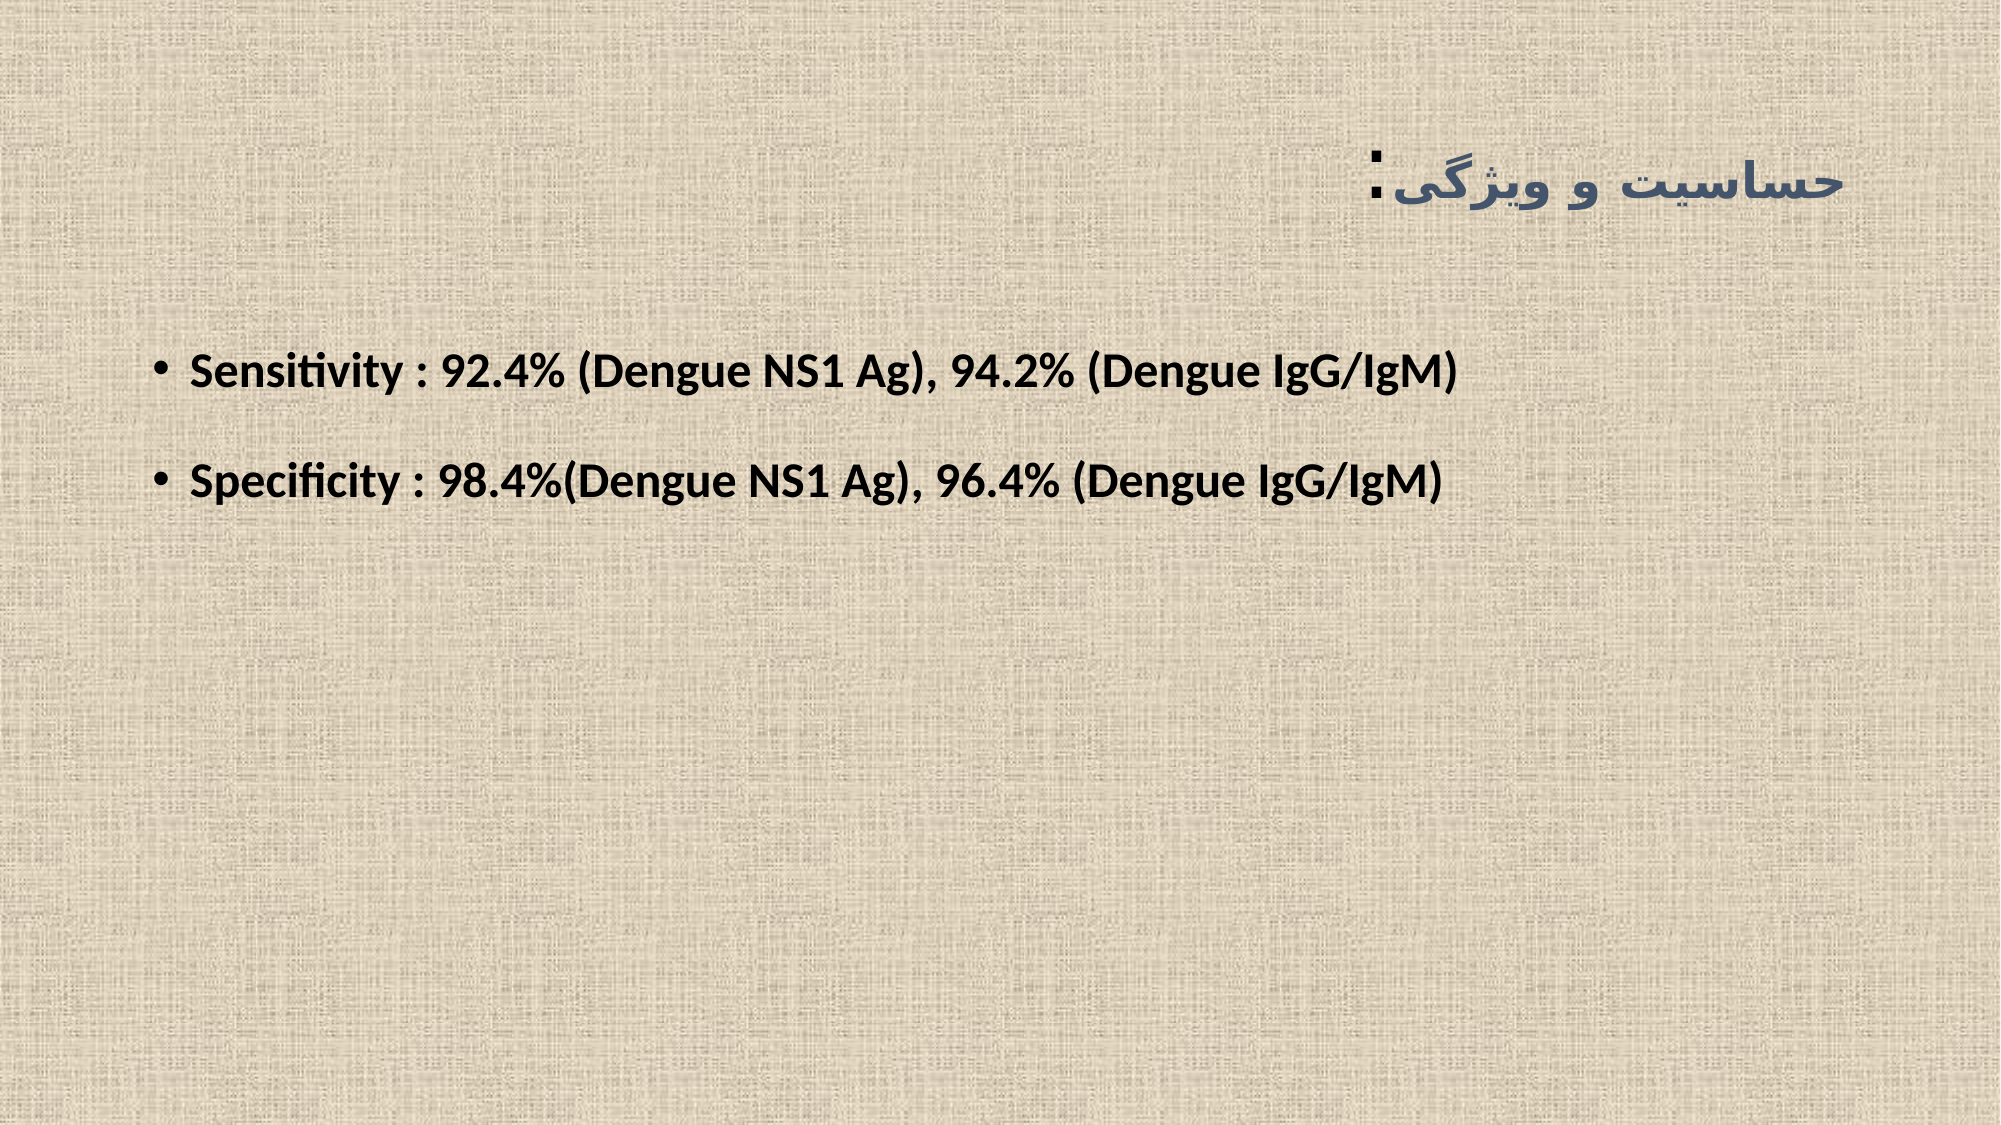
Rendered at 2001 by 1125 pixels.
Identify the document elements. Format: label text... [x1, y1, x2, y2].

picture [0, 0, 2001, 1125]
title حساسیت و ویژگی: [137, 59, 1863, 278]
list Sensitivity : 92.4% (Dengue NS1 Ag), 94.2% (Dengue IgG/IgM) Specificity : 98.4%(Dengue NS1 Ag), 96.4% (Dengue IgG/IgM) [137, 299, 1863, 1014]
